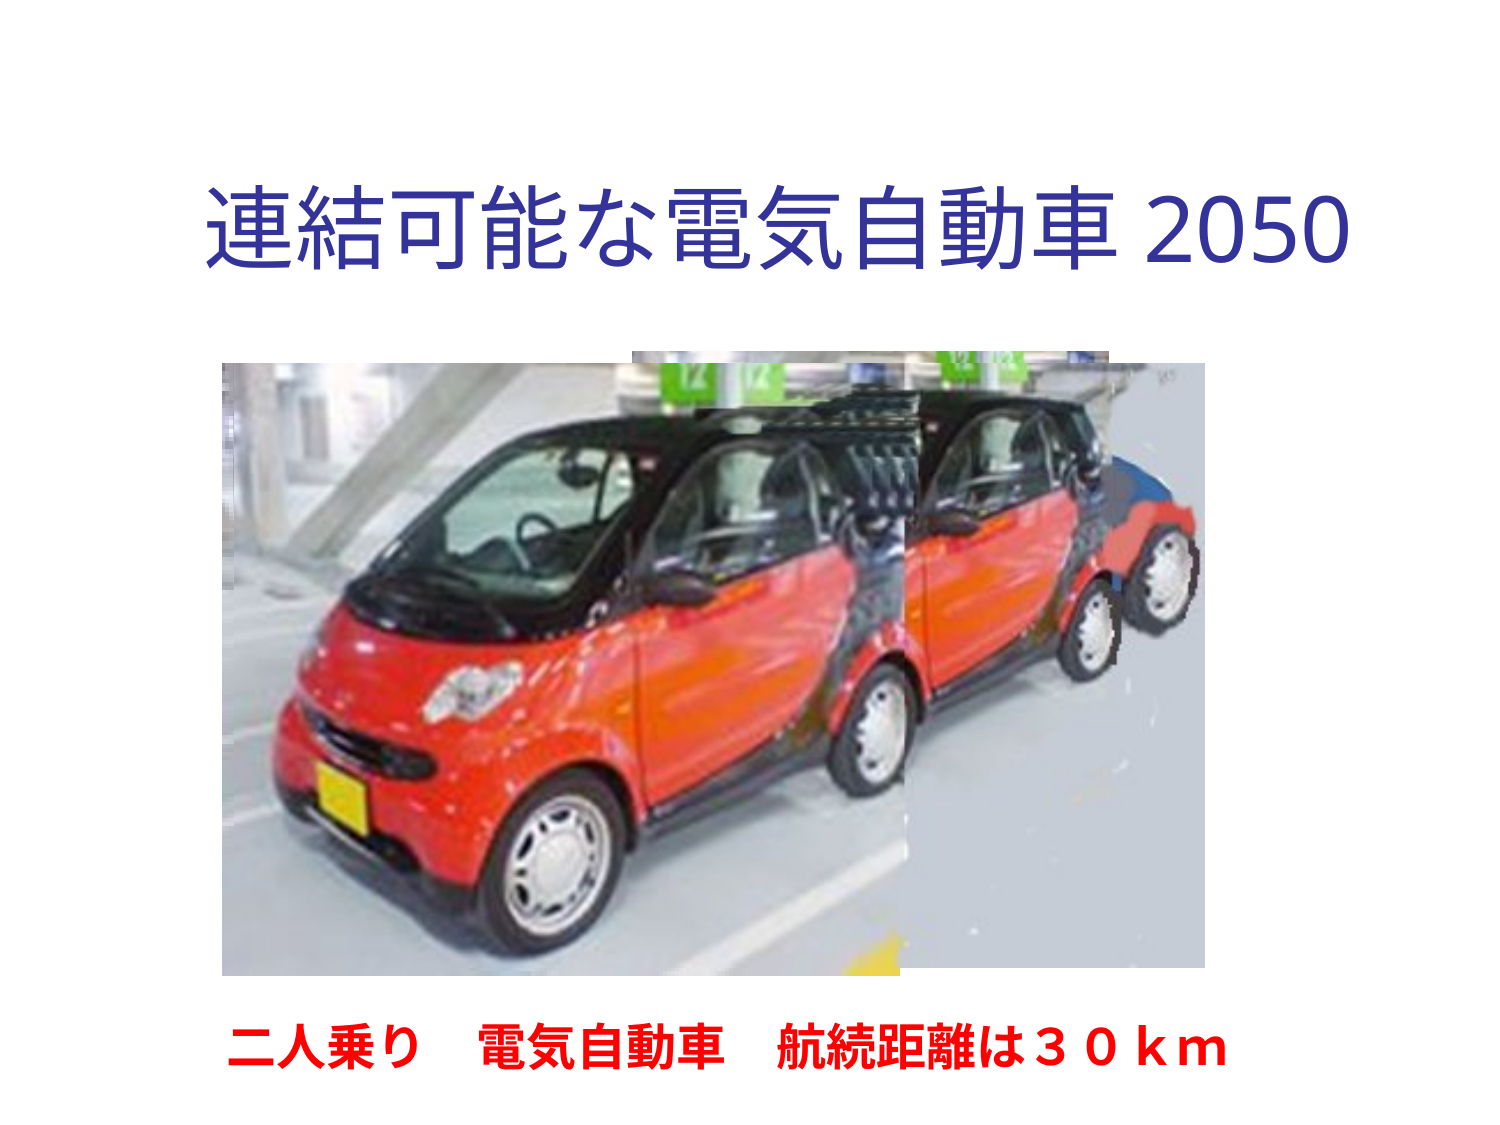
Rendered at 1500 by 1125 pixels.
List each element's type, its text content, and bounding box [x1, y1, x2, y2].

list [222, 362, 900, 977]
title 連結可能な電気自動車2050 [188, 101, 1468, 289]
text_box 二人乗り 電気自動車 航続距離は３０ｋｍ [211, 1007, 1242, 1083]
picture [234, 351, 1206, 968]
